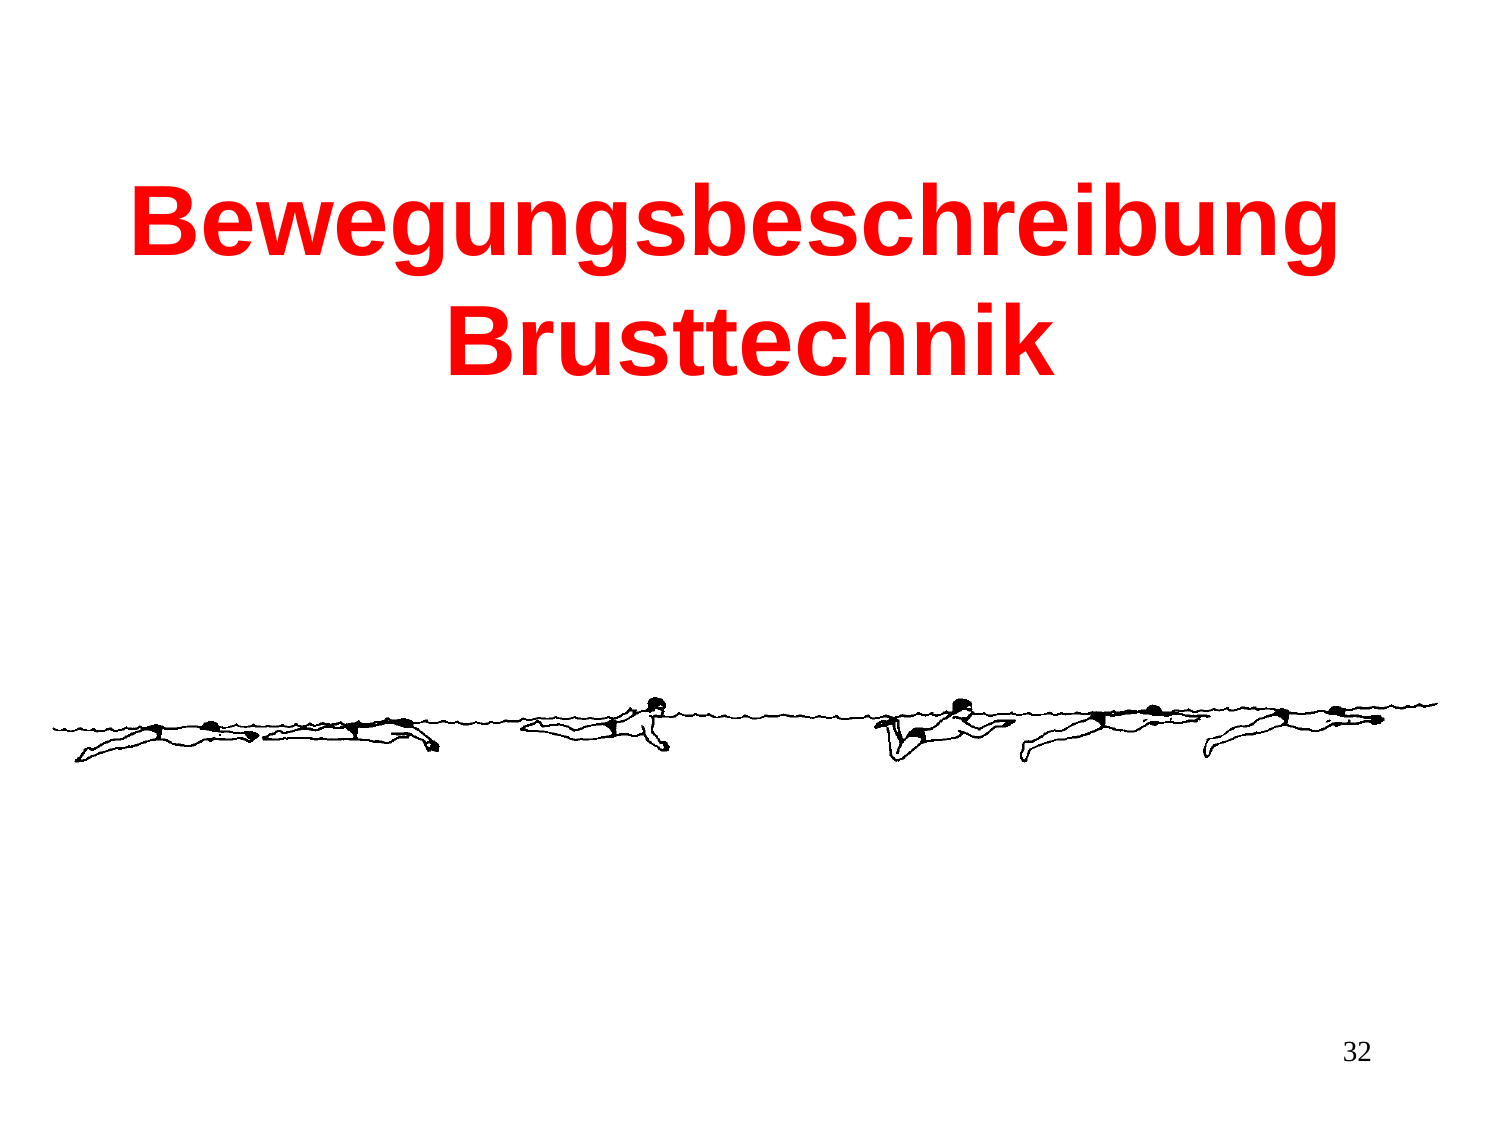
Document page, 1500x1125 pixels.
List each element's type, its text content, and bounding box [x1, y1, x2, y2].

slide_number 32 [1074, 1025, 1388, 1100]
picture [15, 659, 1479, 806]
title Bewegungsbeschreibung Brusttechnik [112, 51, 1388, 500]
